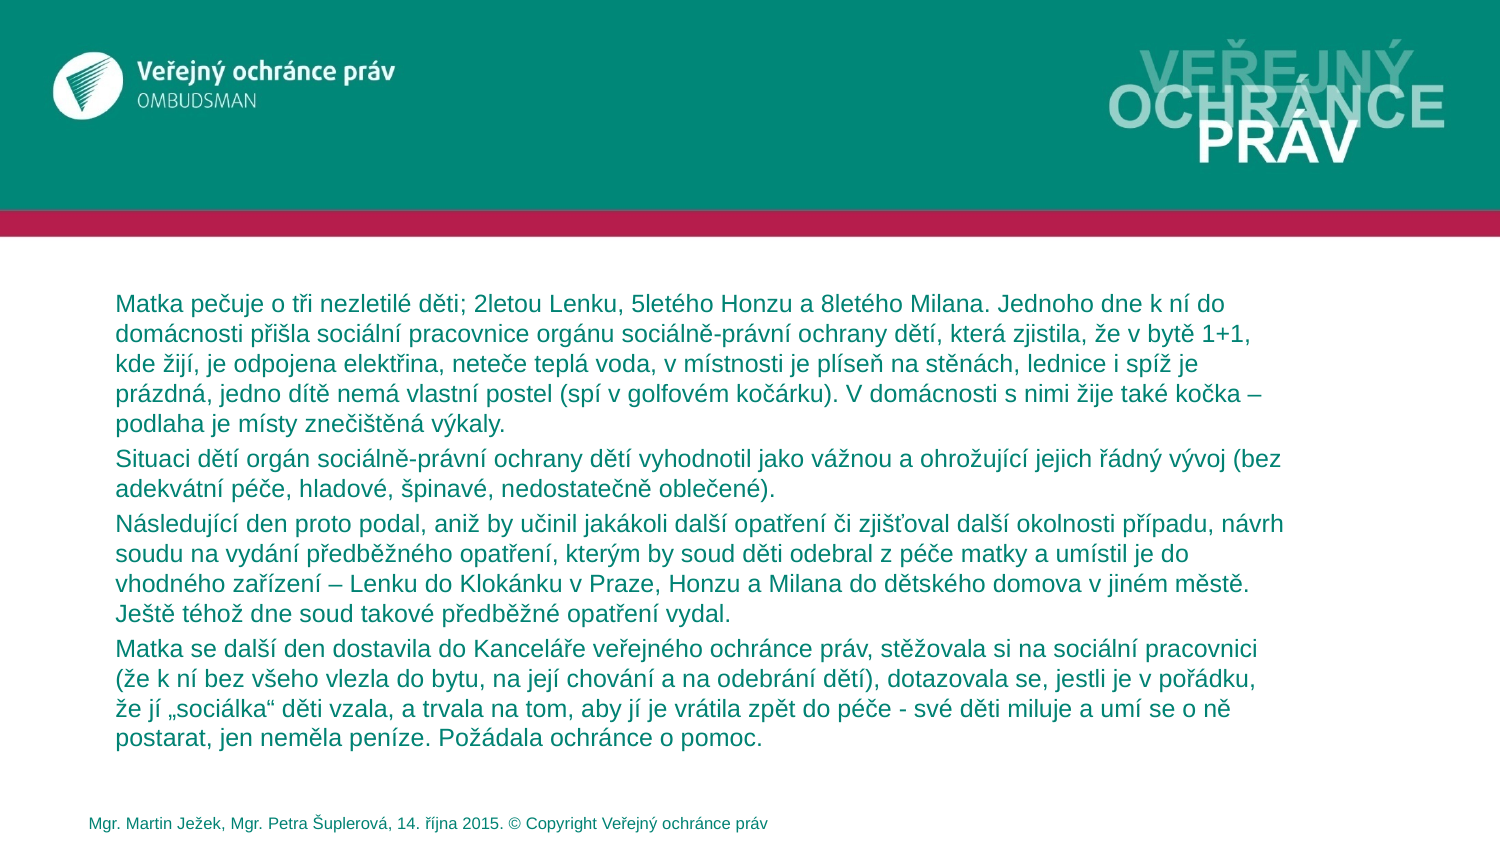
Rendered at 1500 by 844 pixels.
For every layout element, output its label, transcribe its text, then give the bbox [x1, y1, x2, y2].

list Matka pečuje o tři nezletilé děti; 2letou Lenku, 5letého Honzu a 8letého Milana. Jednoho dne k ní do domácnosti přišla sociální pracovnice orgánu sociálně-právní ochrany dětí, která zjistila, že v bytě 1+1, kde žijí, je odpojena elektřina, neteče teplá voda, v místnosti je plíseň na stěnách, lednice i spíž je prázdná, jedno dítě nemá vlastní postel (spí v golfovém kočárku). V domácnosti s nimi žije také kočka – podlaha je místy znečištěná výkaly. Situaci dětí orgán sociálně-právní ochrany dětí vyhodnotil jako vážnou a ohrožující jejich řádný vývoj (bez adekvátní péče, hladové, špinavé, nedostatečně oblečené). Následující den proto podal, aniž by učinil jakákoli další opatření či zjišťoval další okolnosti případu, návrh soudu na vydání předběžného opatření, kterým by soud děti odebral z péče matky a umístil je do vhodného zařízení – Lenku do Klokánku v Praze, Honzu a Milana do dětského domova v jiném městě. Ještě téhož dne soud takové předběžné opatření vydal. Matka se další den dostavila do Kanceláře veřejného ochránce práv, stěžovala si na sociální pracovnici (že k ní bez všeho vlezla do bytu, na její chování a na odebrání dětí), dotazovala se, jestli je v pořádku, že jí „sociálka“ děti vzala, a trvala na tom, aby jí je vrátila zpět do péče - své děti miluje a umí se o ně postarat, jen neměla peníze. Požádala ochránce o pomoc. [100, 280, 1306, 800]
text_box [253, 303, 285, 365]
footer Mgr. Martin Ježek, Mgr. Petra Šuplerová, 14. října 2015. © Copyright Veřejný ochránce práv [88, 799, 869, 844]
picture [0, 0, 1500, 799]
